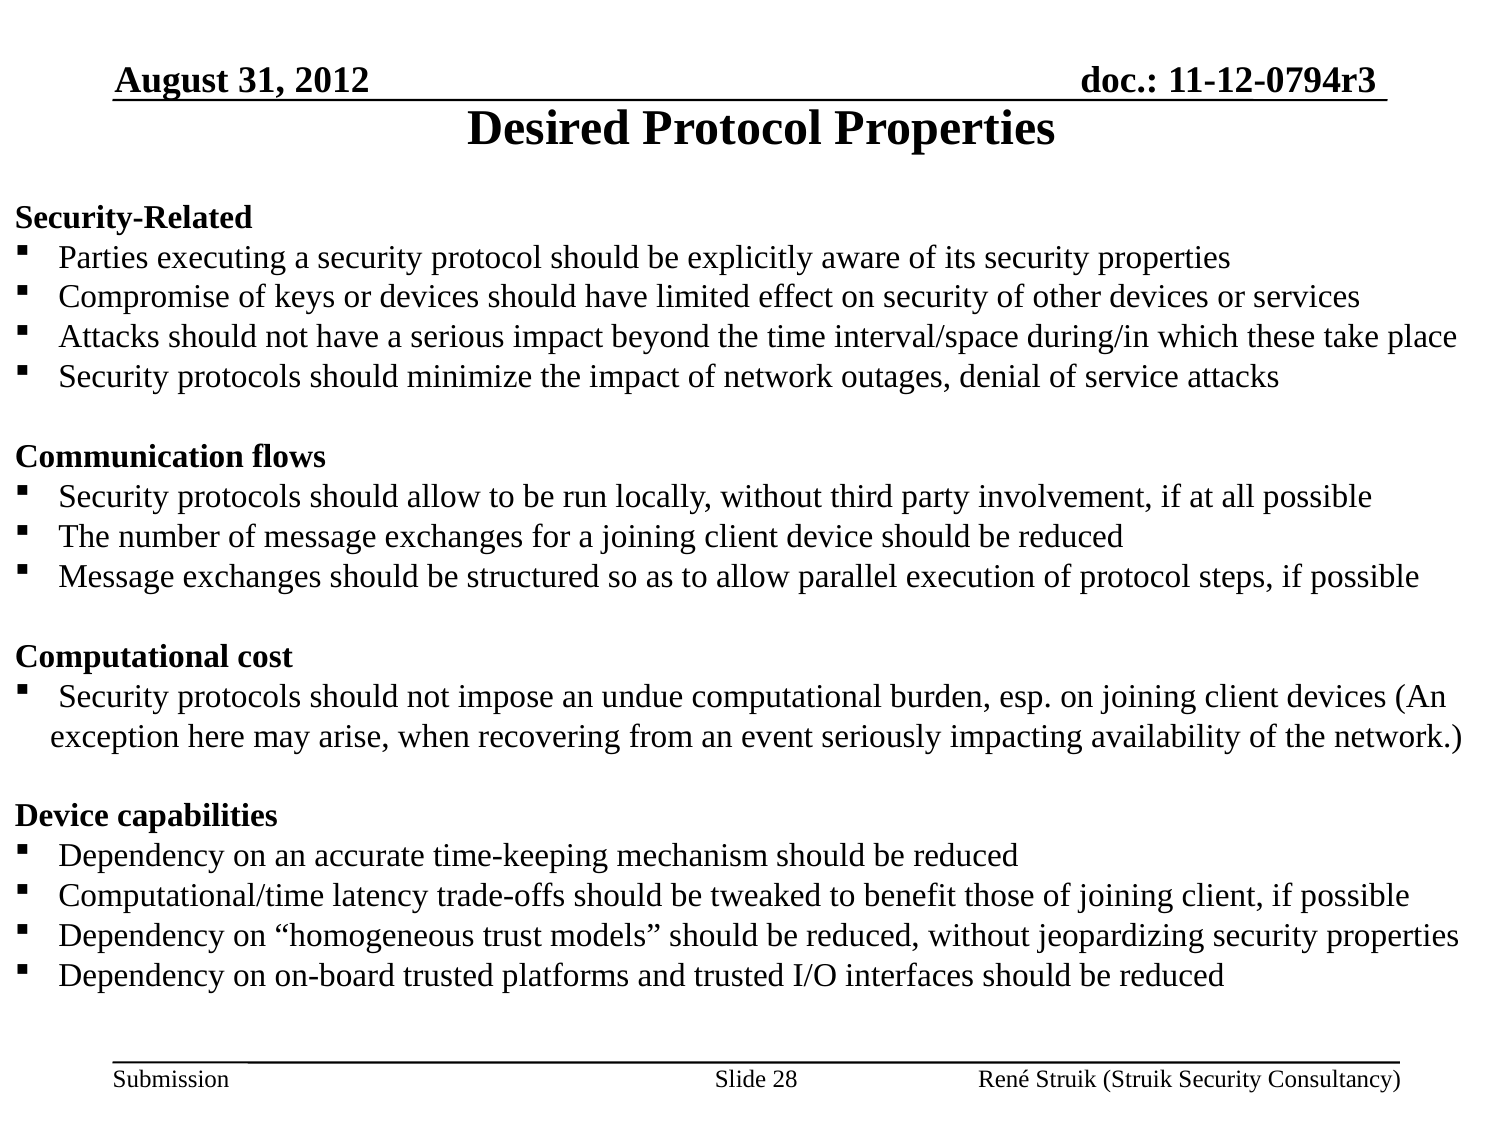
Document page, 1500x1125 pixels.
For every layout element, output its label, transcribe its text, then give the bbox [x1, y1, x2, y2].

text_box Security-Related Parties executing a security protocol should be explicitly aware of its security properties Compromise of keys or devices should have limited effect on security of other devices or services Attacks should not have a serious impact beyond the time interval/space during/in which these take place Security protocols should minimize the impact of network outages, denial of service attacks Communication flows Security protocols should allow to be run locally, without third party involvement, if at all possible The number of message exchanges for a joining client device should be reduced Message exchanges should be structured so as to allow parallel execution of protocol steps, if possible Computational cost Security protocols should not impose an undue computational burden, esp. on joining client devices (An exception here may arise, when recovering from an event seriously impacting availability of the network.) Device capabilities Dependency on an accurate time-keeping mechanism should be reduced Computational/time latency trade-offs should be tweaked to benefit those of joining client, if possible Dependency on “homogeneous trust models” should be reduced, without jeopardizing security properties Dependency on on-board trusted platforms and trusted I/O interfaces should be reduced [0, 187, 1500, 1001]
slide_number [114, 54, 373, 101]
slide_number Slide 28 [712, 1061, 800, 1093]
text_box Desired Protocol Properties [452, 87, 1072, 163]
footer René Struik (Struik Security Consultancy) [966, 1061, 1402, 1093]
